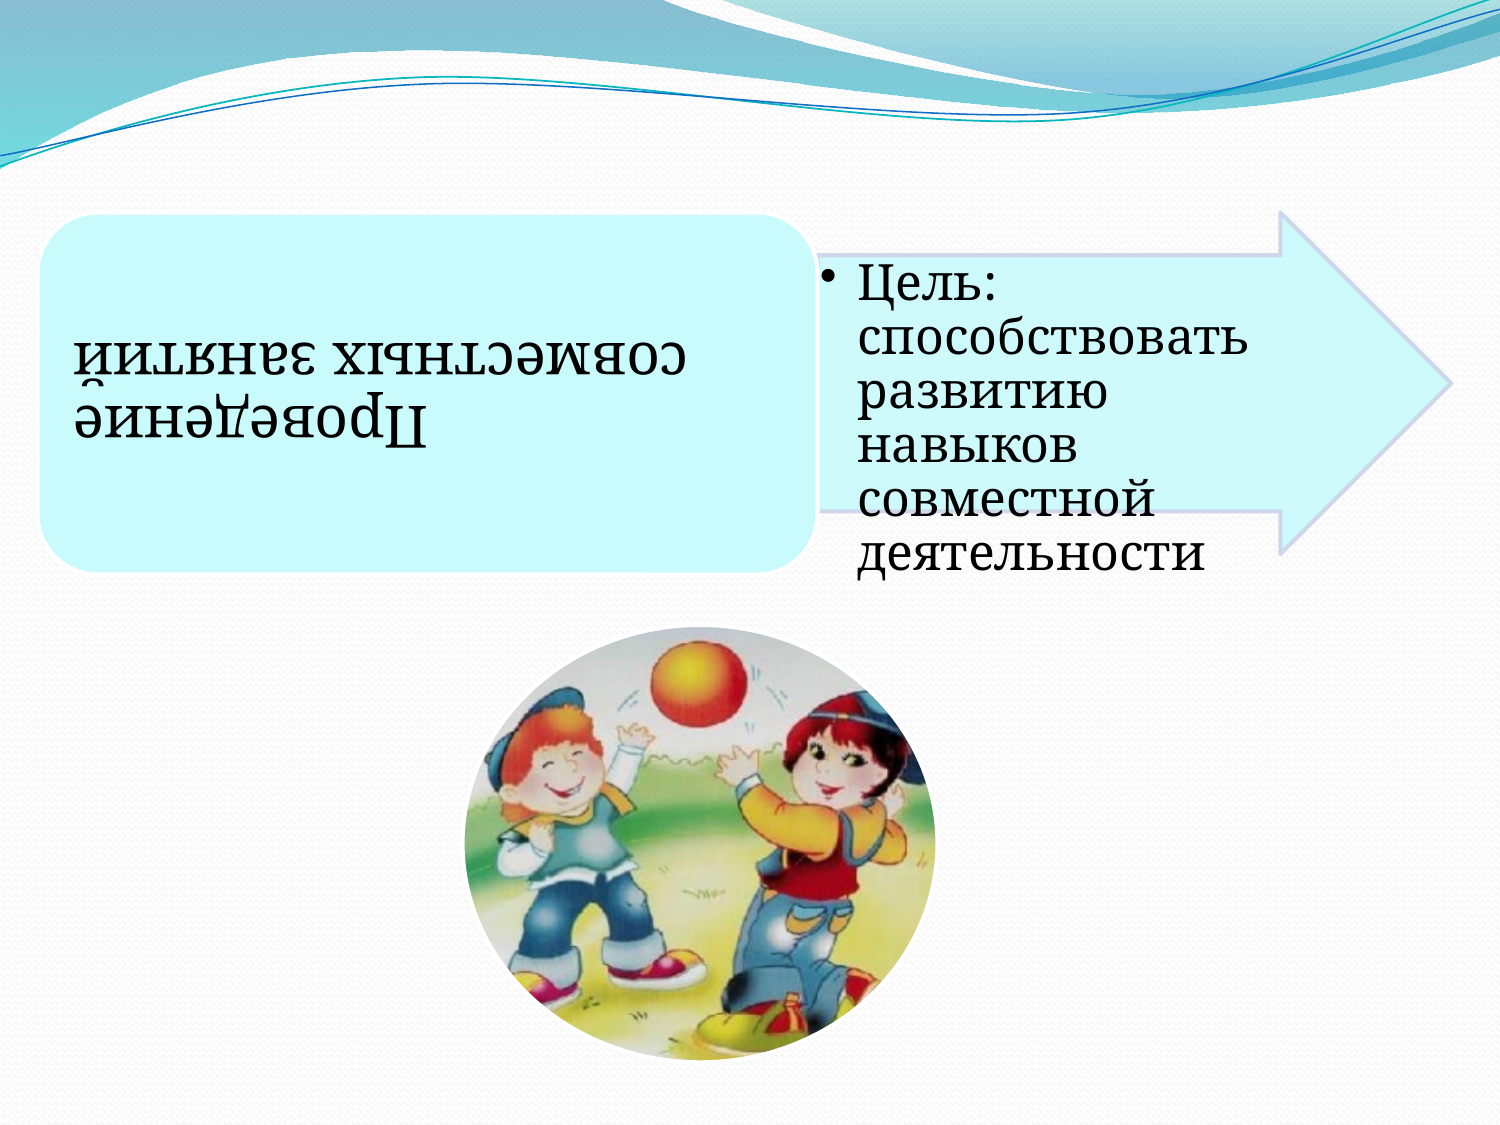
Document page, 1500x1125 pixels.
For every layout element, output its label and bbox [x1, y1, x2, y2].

text_box [460, 622, 940, 1065]
text_box [37, 212, 1500, 576]
